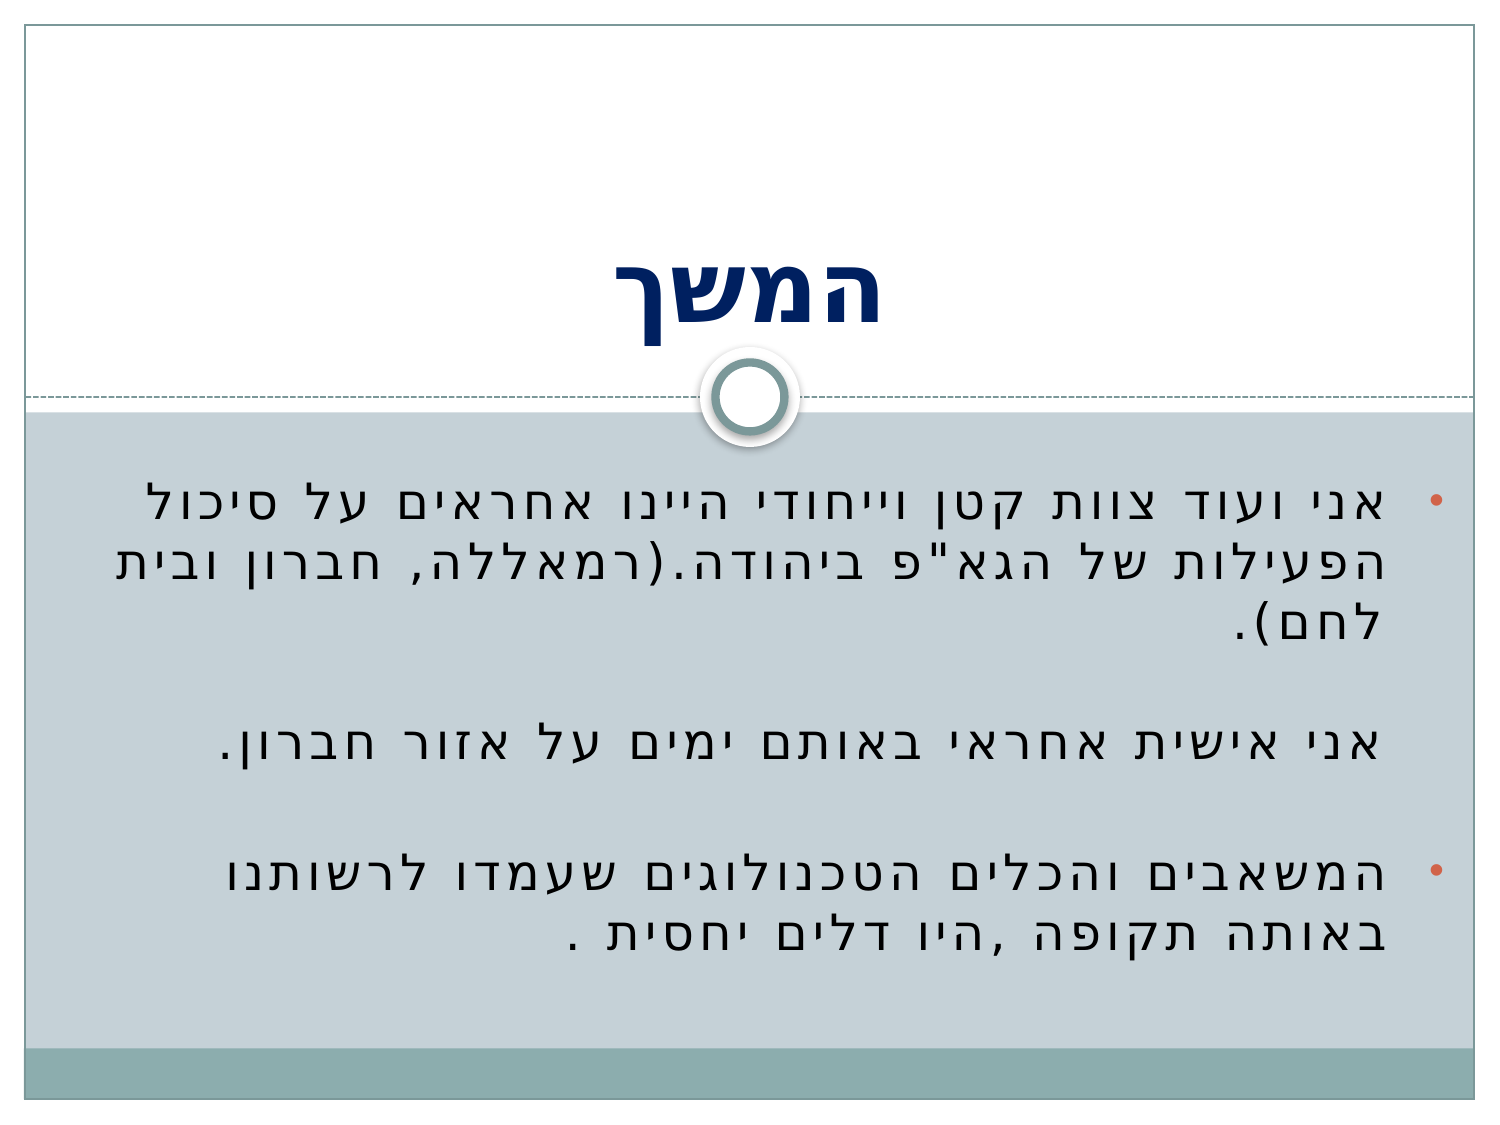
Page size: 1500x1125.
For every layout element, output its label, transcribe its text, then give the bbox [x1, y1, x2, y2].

subtitle אני ועוד צוות קטן וייחודי היינו אחראים על סיכול הפעילות של הגא"פ ביהודה.(רמאללה, חברון ובית לחם). אני אישית אחראי באותם ימים על אזור חברון. המשאבים והכלים הטכנולוגים שעמדו לרשותנו באותה תקופה ,היו דלים יחסית . [41, 462, 1459, 1000]
title המשך [112, 62, 1388, 350]
